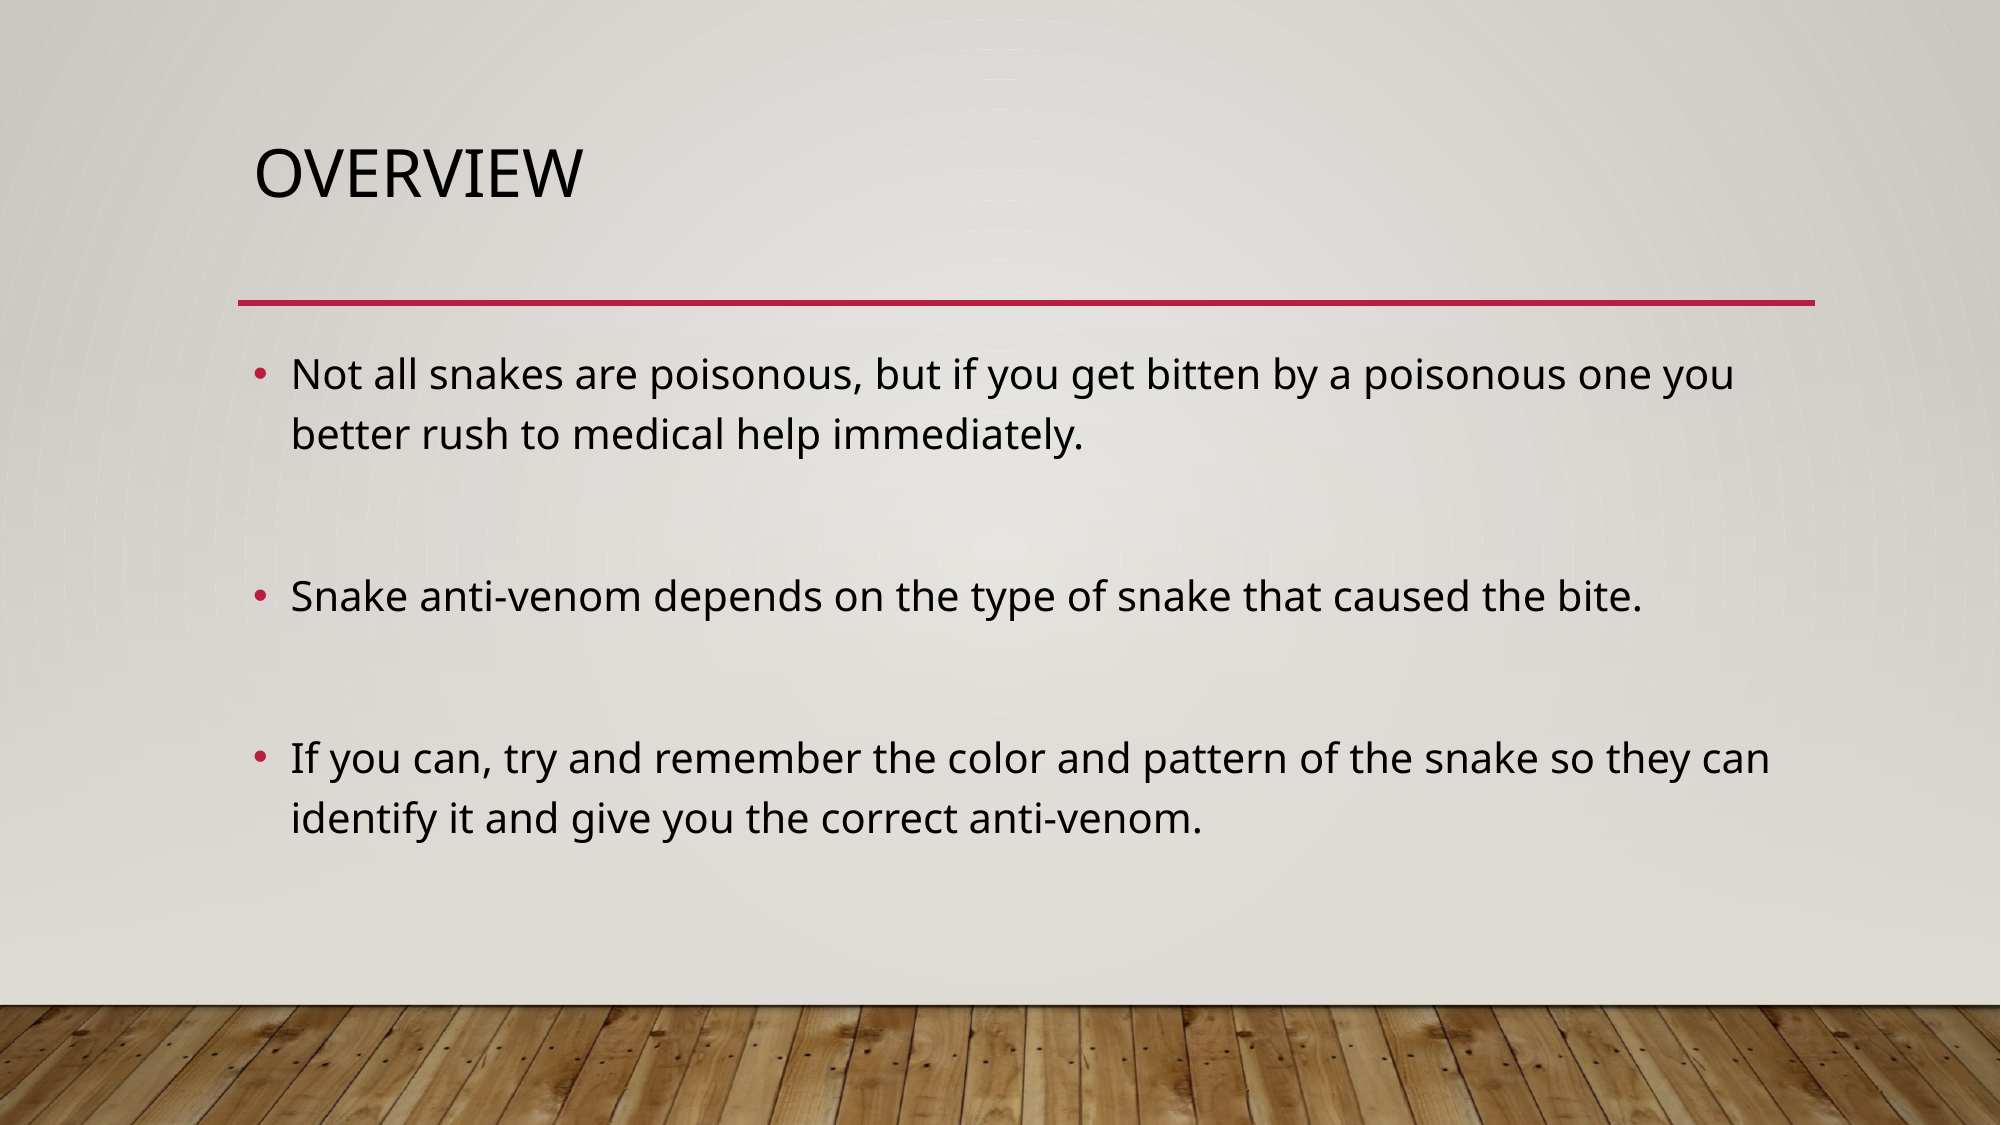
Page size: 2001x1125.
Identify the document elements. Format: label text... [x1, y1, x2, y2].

picture [0, 1005, 2000, 1125]
title OVERVIEW [238, 131, 1814, 305]
list Not all snakes are poisonous, but if you get bitten by a poisonous one you better rush to medical help immediately. Snake anti-venom depends on the type of snake that caused the bite. If you can, try and remember the color and pattern of the snake so they can identify it and give you the correct anti-venom. [238, 330, 1814, 897]
